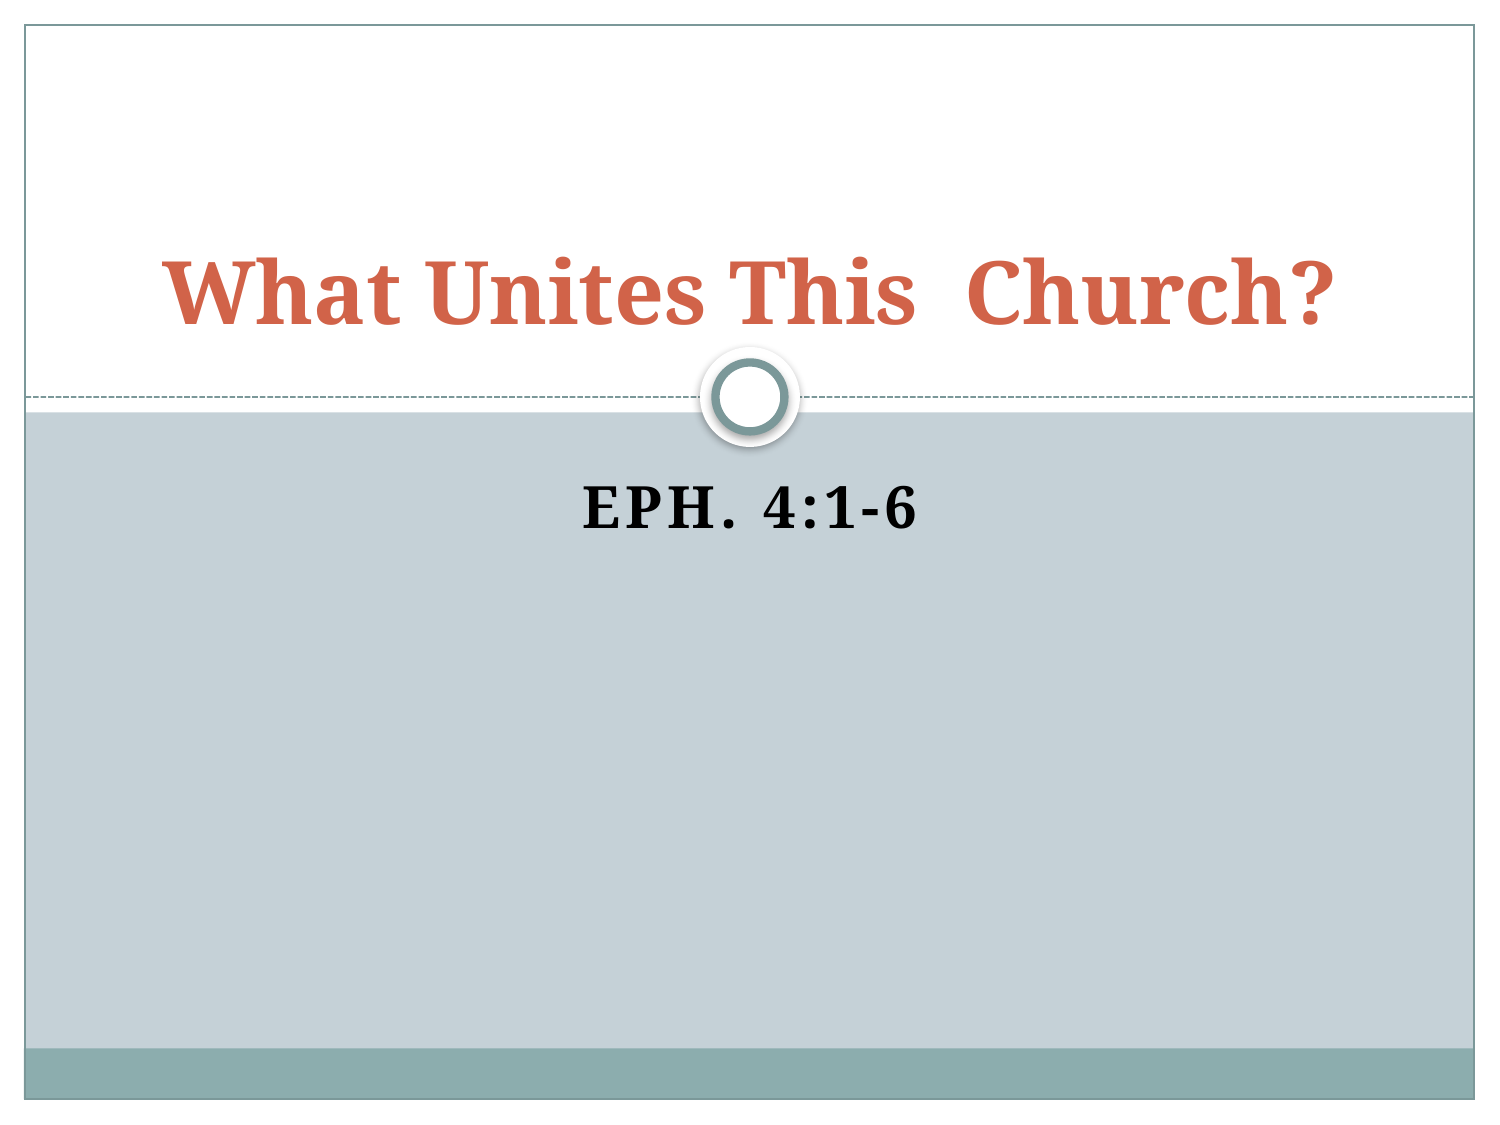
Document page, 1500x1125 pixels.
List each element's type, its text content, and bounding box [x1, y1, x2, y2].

subtitle Eph. 4:1-6 [225, 462, 1275, 750]
title What Unites This Church? [112, 62, 1388, 350]
